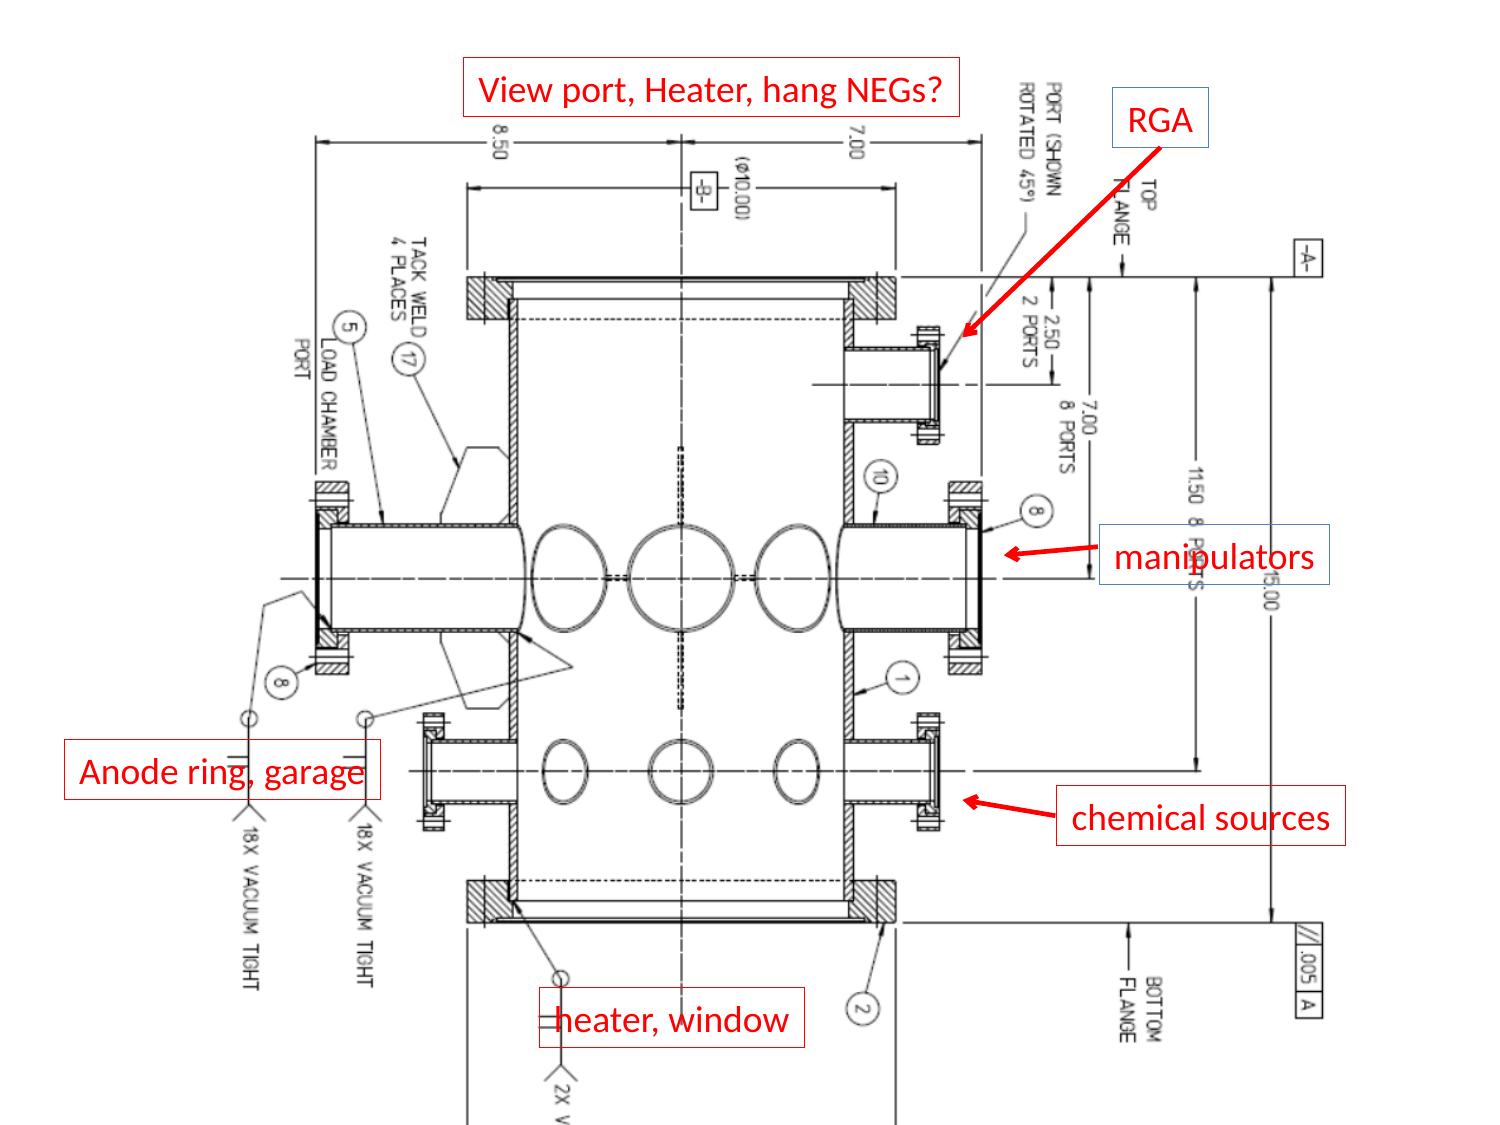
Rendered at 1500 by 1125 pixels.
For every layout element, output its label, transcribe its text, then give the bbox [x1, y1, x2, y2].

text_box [1003, 546, 1099, 556]
picture [66, 1, 1445, 1125]
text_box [962, 147, 1161, 338]
text_box View port, Heater, hang NEGs? [463, 57, 960, 111]
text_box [962, 799, 1056, 816]
text_box RGA [1112, 87, 1209, 111]
